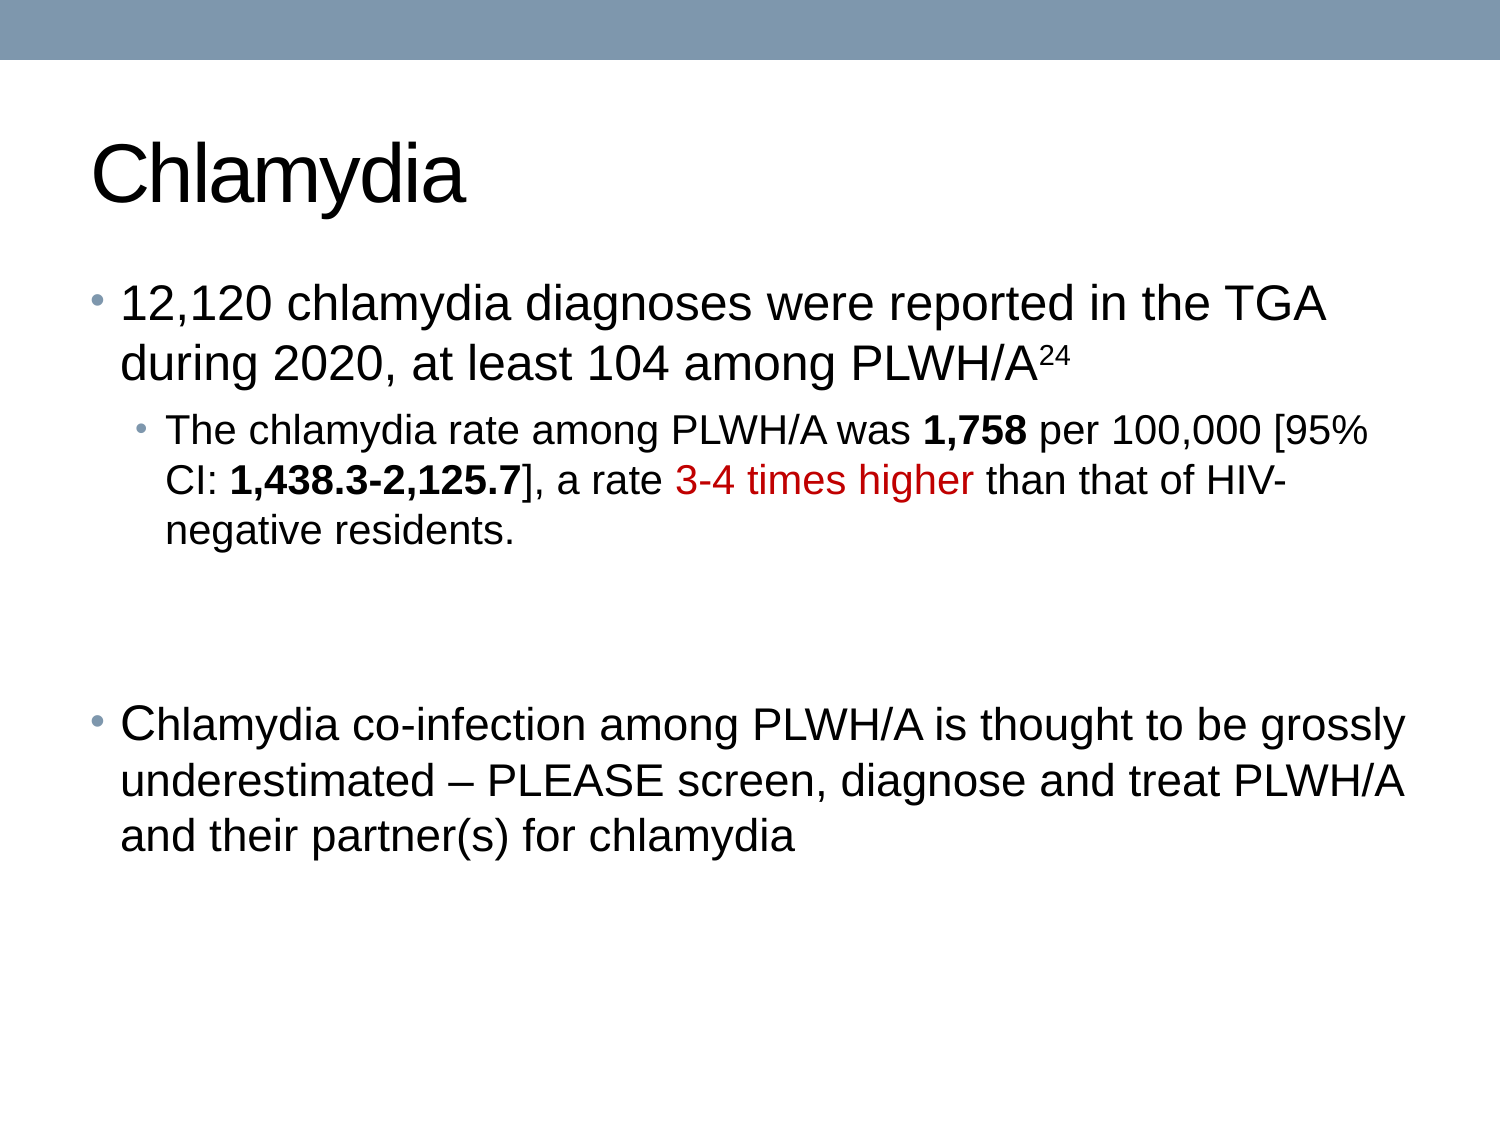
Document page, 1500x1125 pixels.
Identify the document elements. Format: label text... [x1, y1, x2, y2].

title Chlamydia [75, 87, 1425, 250]
text_box 12,120 chlamydia diagnoses were reported in the TGA during 2020, at least 104 among PLWH/A24 The chlamydia rate among PLWH/A was 1,758 per 100,000 [95% CI: 1,438.3-2,125.7], a rate 3-4 times higher than that of HIV-negative residents. Chlamydia co-infection among PLWH/A is thought to be grossly underestimated – PLEASE screen, diagnose and treat PLWH/A and their partner(s) for chlamydia [74, 262, 1425, 1063]
